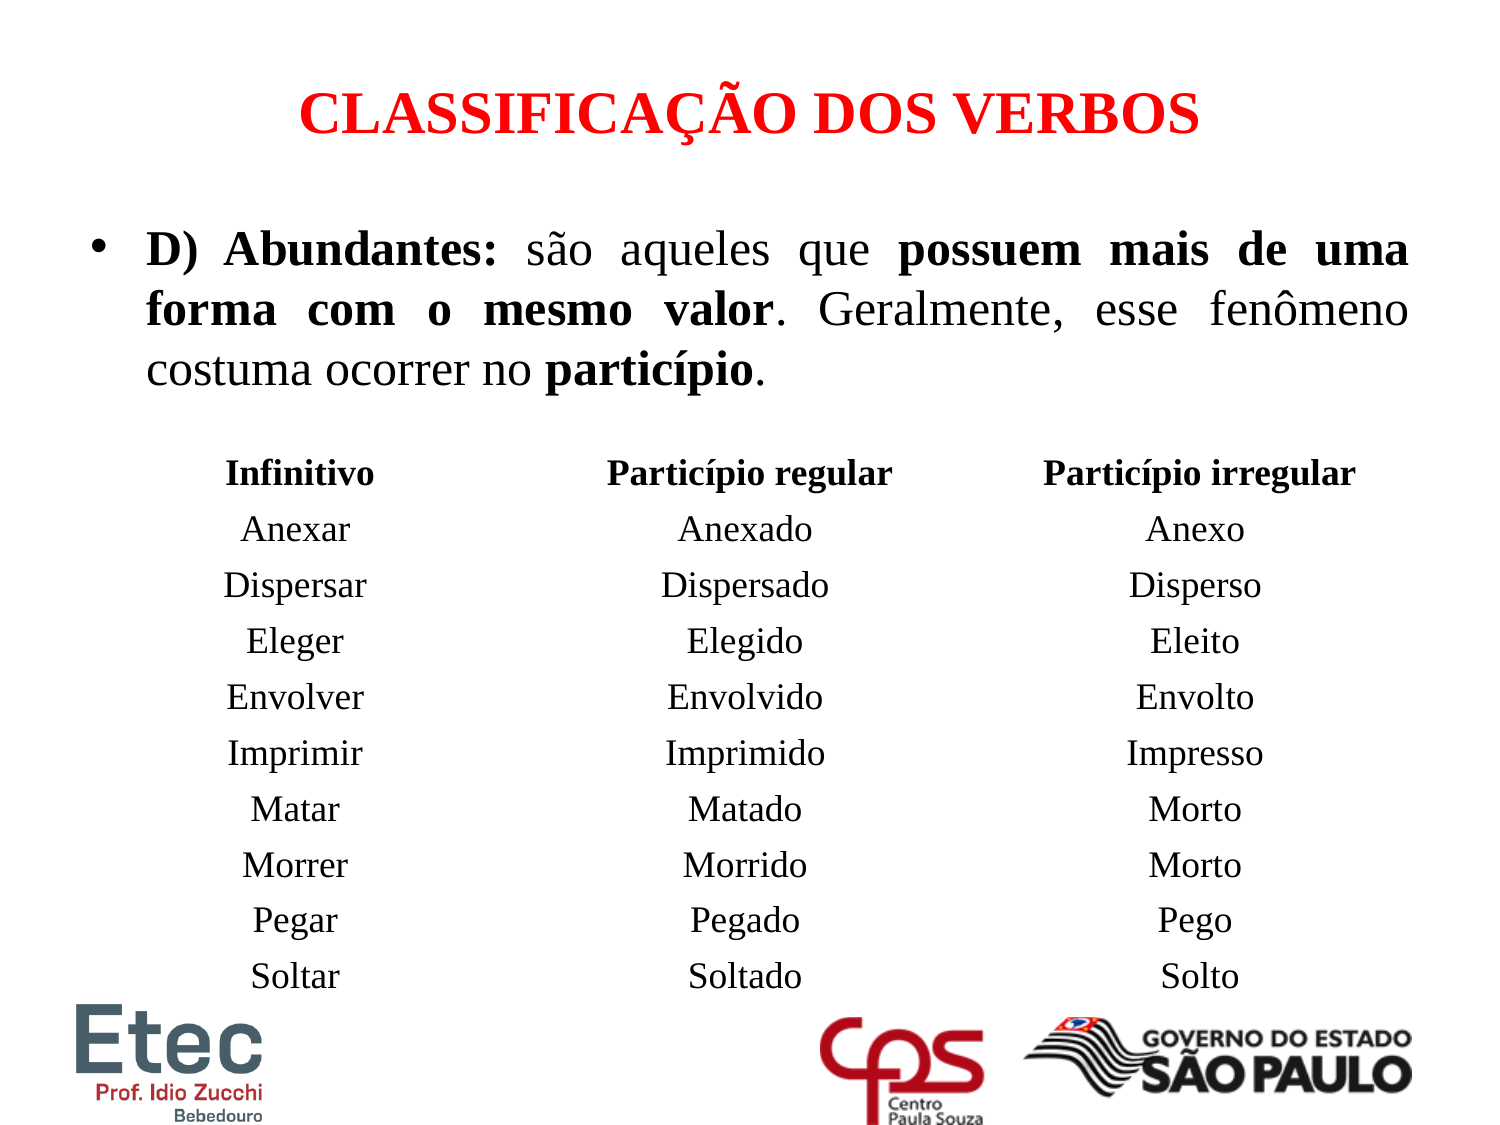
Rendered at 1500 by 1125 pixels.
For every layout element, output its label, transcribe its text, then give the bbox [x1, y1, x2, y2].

list D) Abundantes: são aqueles que possuem mais de uma forma com o mesmo valor. Geralmente, esse fenômeno costuma ocorrer no particípio. [75, 208, 1425, 444]
table_cell Solto [975, 948, 1425, 1004]
table_cell Eleito [975, 612, 1425, 668]
text_box [708, 102, 792, 133]
table_cell Anexar [75, 500, 525, 556]
table_cell Imprimir [75, 724, 525, 780]
table_cell Dispersar [75, 556, 525, 612]
table_cell Anexo [975, 500, 1425, 556]
table_cell Morto [975, 780, 1425, 836]
table_cell Matado [525, 780, 975, 836]
table_cell Matar [75, 780, 525, 836]
table_cell Dispersado [525, 556, 975, 612]
table_header Particípio irregular [975, 444, 1425, 500]
table_cell Anexado [525, 500, 975, 556]
table_header Infinitivo [75, 444, 525, 500]
table_cell Morto [975, 836, 1425, 892]
table_cell Imprimido [525, 724, 975, 780]
table_cell Eleger [75, 612, 525, 668]
table_header Particípio regular [525, 444, 975, 500]
picture [76, 1004, 262, 1122]
table_cell Morrer [75, 836, 525, 892]
table_cell Pegado [525, 892, 975, 948]
text_box [734, 165, 766, 286]
picture [820, 1016, 1412, 1125]
table_cell Disperso [975, 556, 1425, 612]
table_cell Pego [975, 892, 1425, 948]
table_cell Soltar [75, 948, 525, 1004]
table_cell Impresso [975, 724, 1425, 780]
title CLASSIFICAÇÃO DOS VERBOS [75, 45, 1425, 173]
table_cell Pegar [75, 892, 525, 948]
table_cell Elegido [525, 612, 975, 668]
table_cell Envolvido [525, 668, 975, 724]
table_cell Soltado [525, 948, 975, 1004]
table_cell Envolto [975, 668, 1425, 724]
table_cell Morrido [525, 836, 975, 892]
table_cell Envolver [75, 668, 525, 724]
